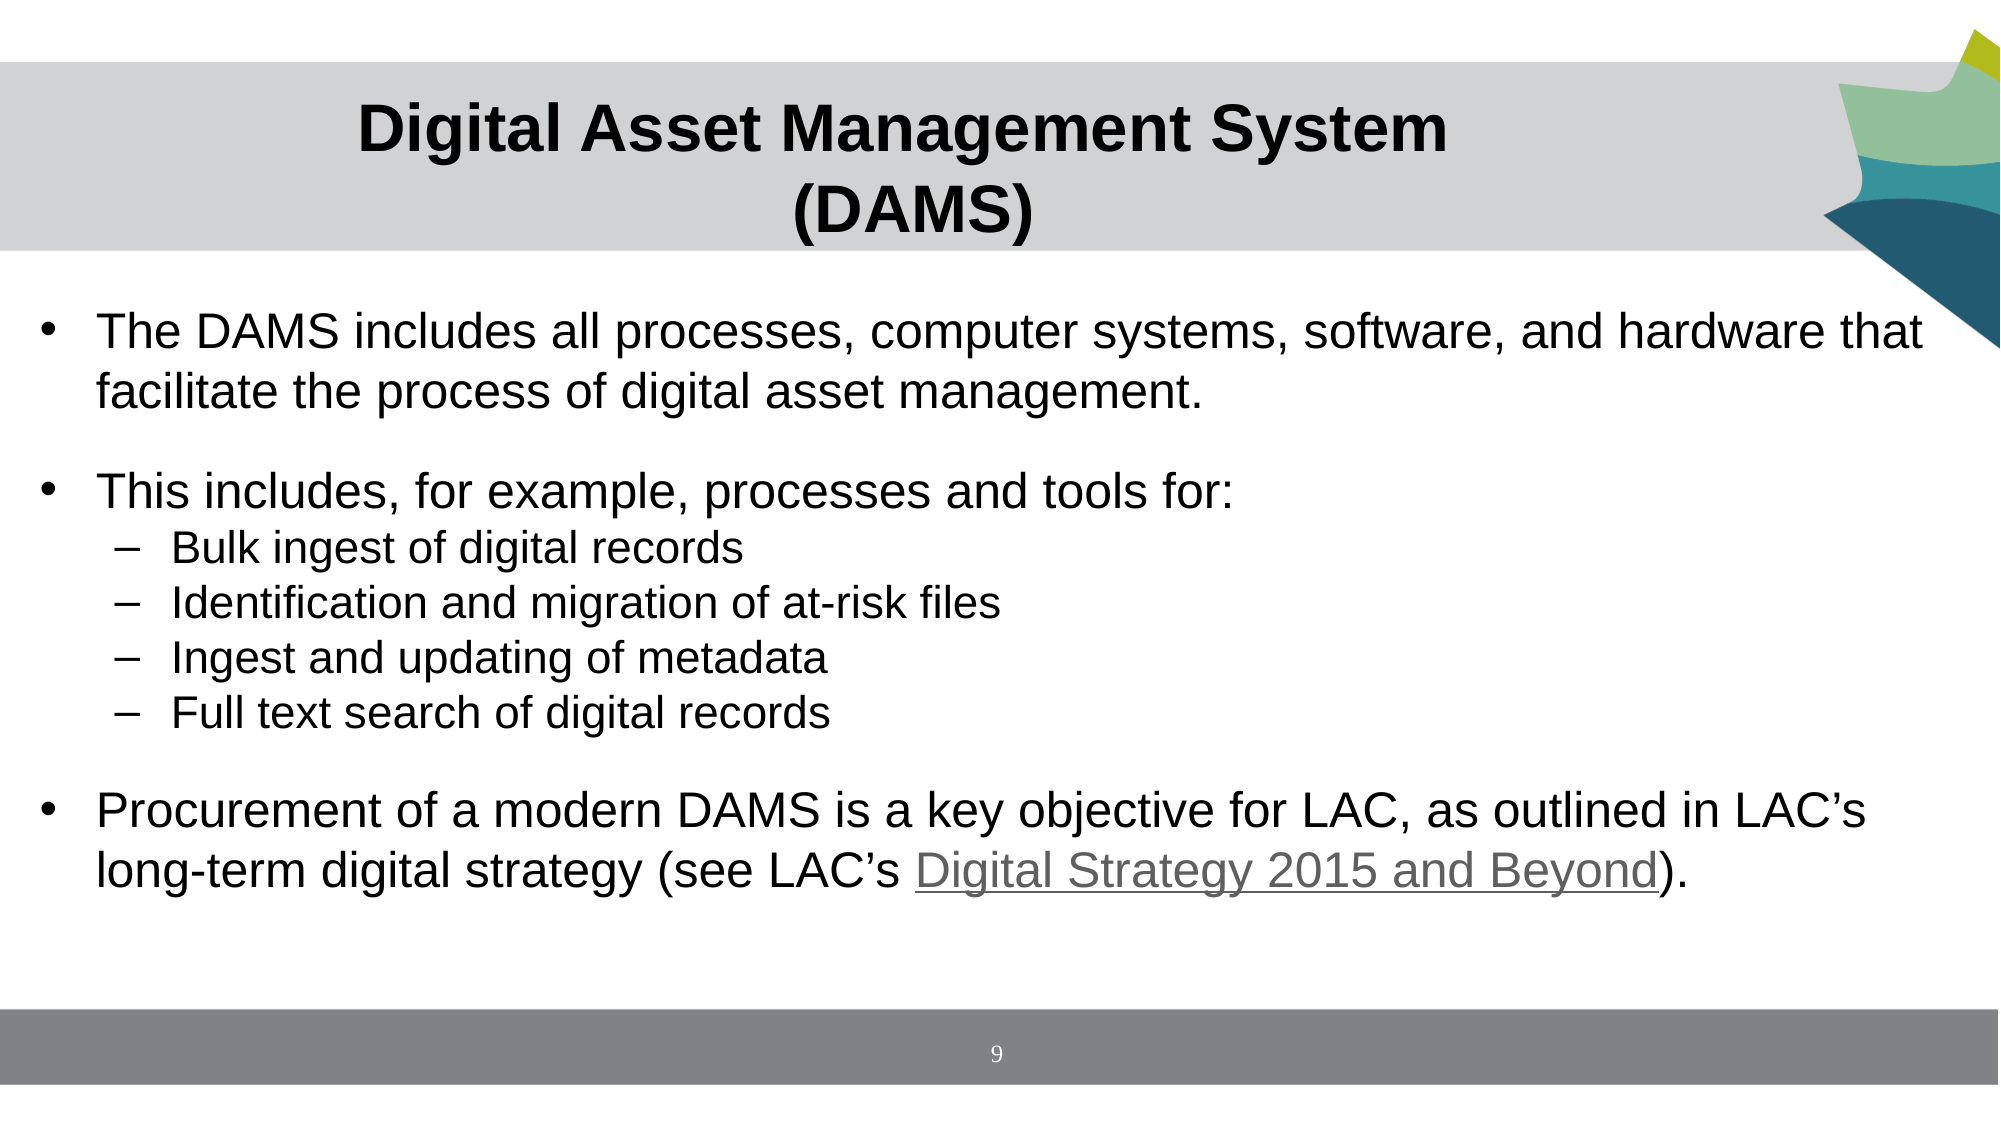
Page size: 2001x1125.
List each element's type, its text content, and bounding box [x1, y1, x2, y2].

text_box The DAMS includes all processes, computer systems, software, and hardware that facilitate the process of digital asset management. This includes, for example, processes and tools for: Bulk ingest of digital records Identification and migration of at-risk files Ingest and updating of metadata Full text search of digital records Procurement of a modern DAMS is a key objective for LAC, as outlined in LAC’s long-term digital strategy (see LAC’s Digital Strategy 2015 and Beyond). [24, 290, 1951, 906]
slide_number 9 [763, 1022, 1231, 1083]
title Digital Asset Management System (DAMS) [24, 76, 1804, 254]
picture [0, 0, 2000, 1125]
